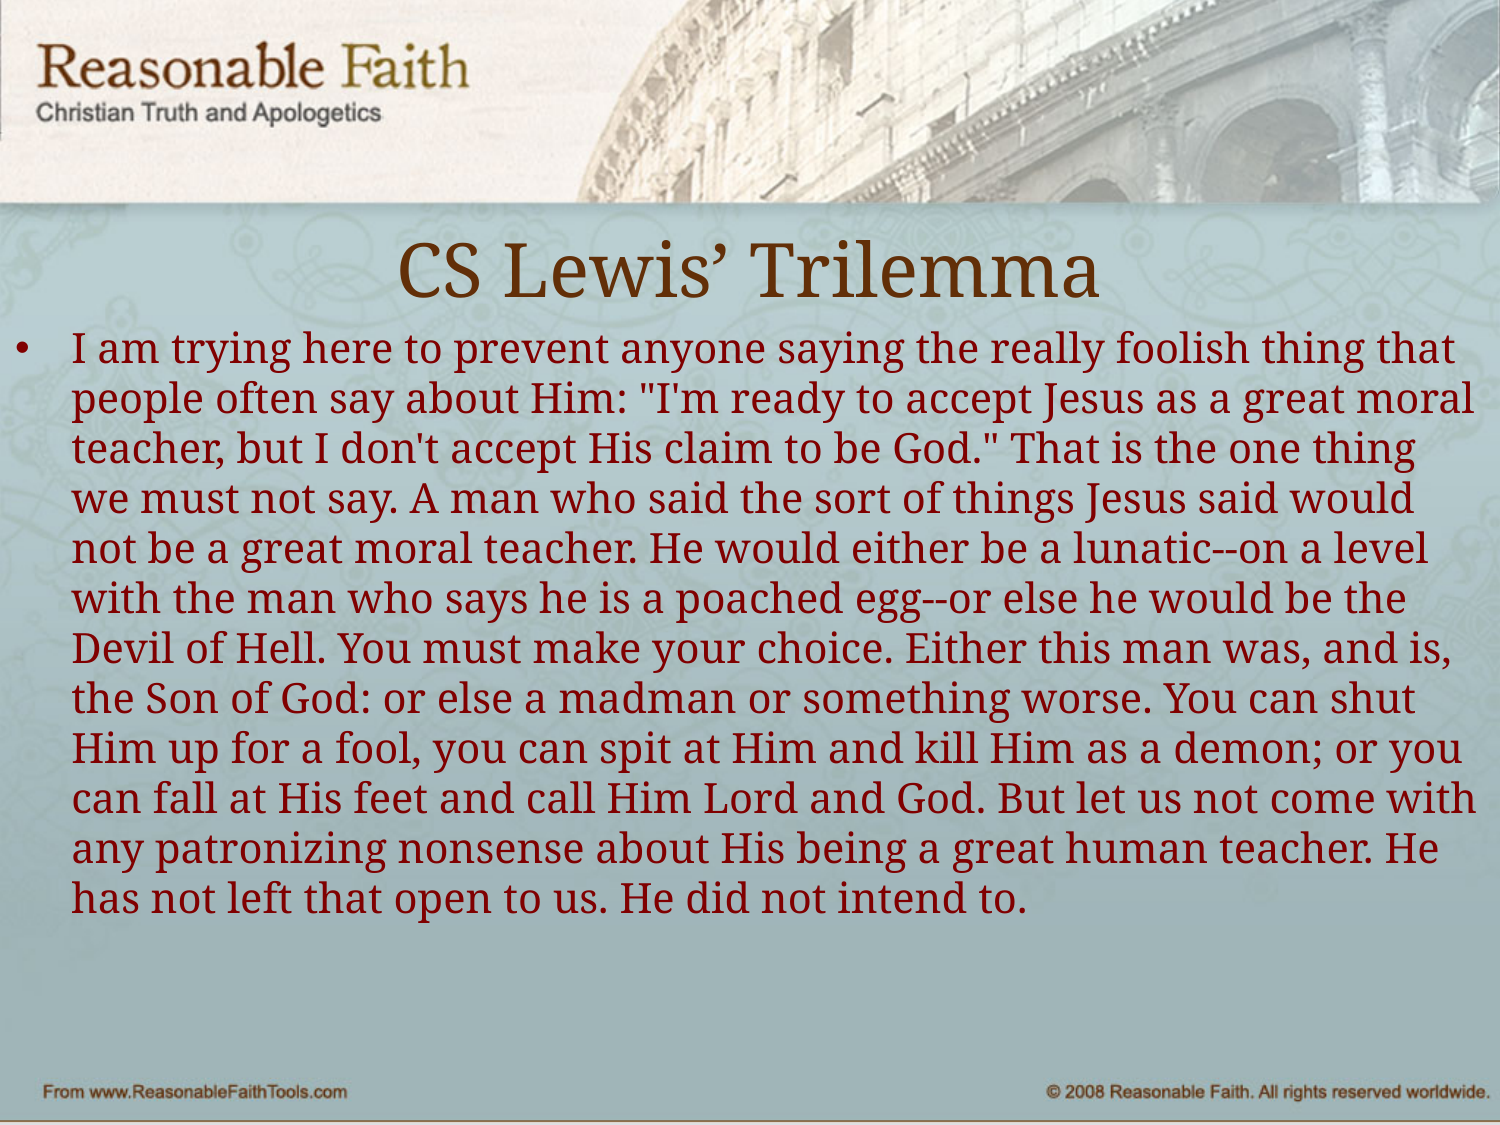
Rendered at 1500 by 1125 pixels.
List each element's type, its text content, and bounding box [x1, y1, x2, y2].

picture [0, 0, 1500, 314]
list I am trying here to prevent anyone saying the really foolish thing that people often say about Him: "I'm ready to accept Jesus as a great moral teacher, but I don't accept His claim to be God." That is the one thing we must not say. A man who said the sort of things Jesus said would not be a great moral teacher. He would either be a lunatic--on a level with the man who says he is a poached egg--or else he would be the Devil of Hell. You must make your choice. Either this man was, and is, the Son of God: or else a madman or something worse. You can shut Him up for a fool, you can spit at Him and kill Him as a demon; or you can fall at His feet and call Him Lord and God. But let us not come with any patronizing nonsense about His being a great human teacher. He has not left that open to us. He did not intend to. [0, 314, 1500, 1006]
title CS Lewis’ Trilemma [75, 208, 1425, 314]
picture [0, 1006, 1500, 1125]
